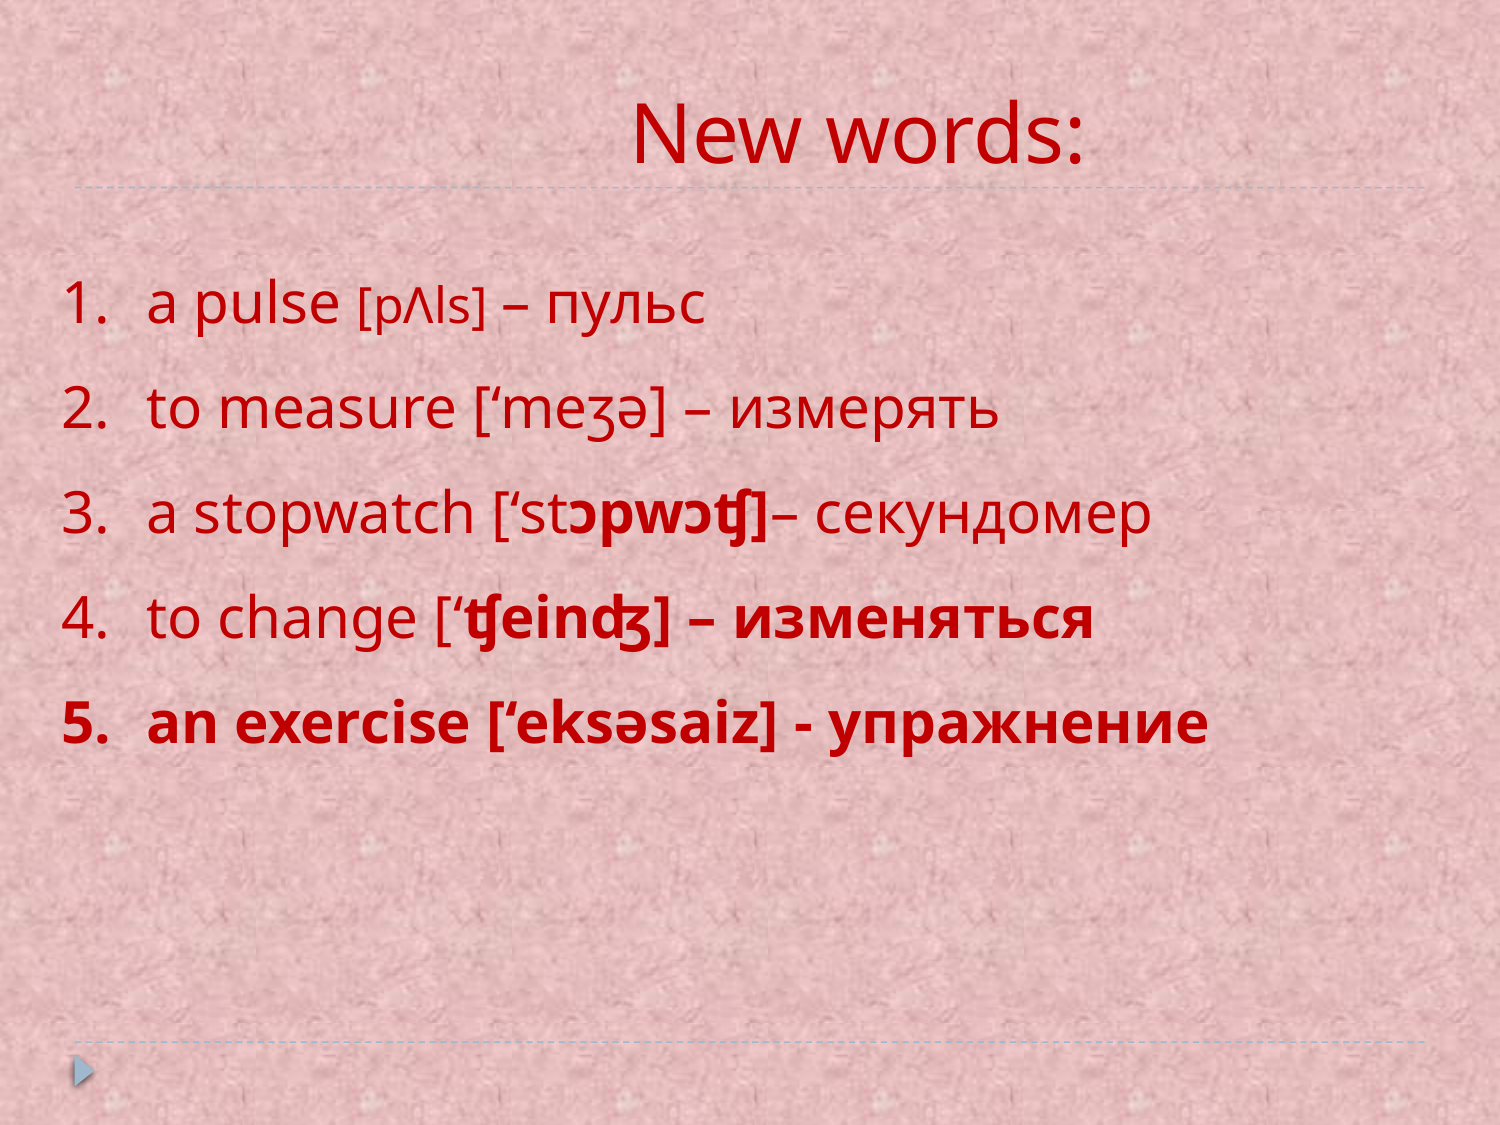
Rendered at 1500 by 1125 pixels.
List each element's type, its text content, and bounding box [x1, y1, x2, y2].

picture [0, 0, 1500, 1125]
title New words: [75, 37, 1425, 188]
text_box a pulse [pΛls] – пульс to measure [‘meʒə] – измерять a stopwatch [‘stɔpwɔʧ]– cекундомер to change [‘ʧeinʤ] – изменяться an exercise [‘eksəsaiz] - упражнение [46, 222, 1442, 763]
